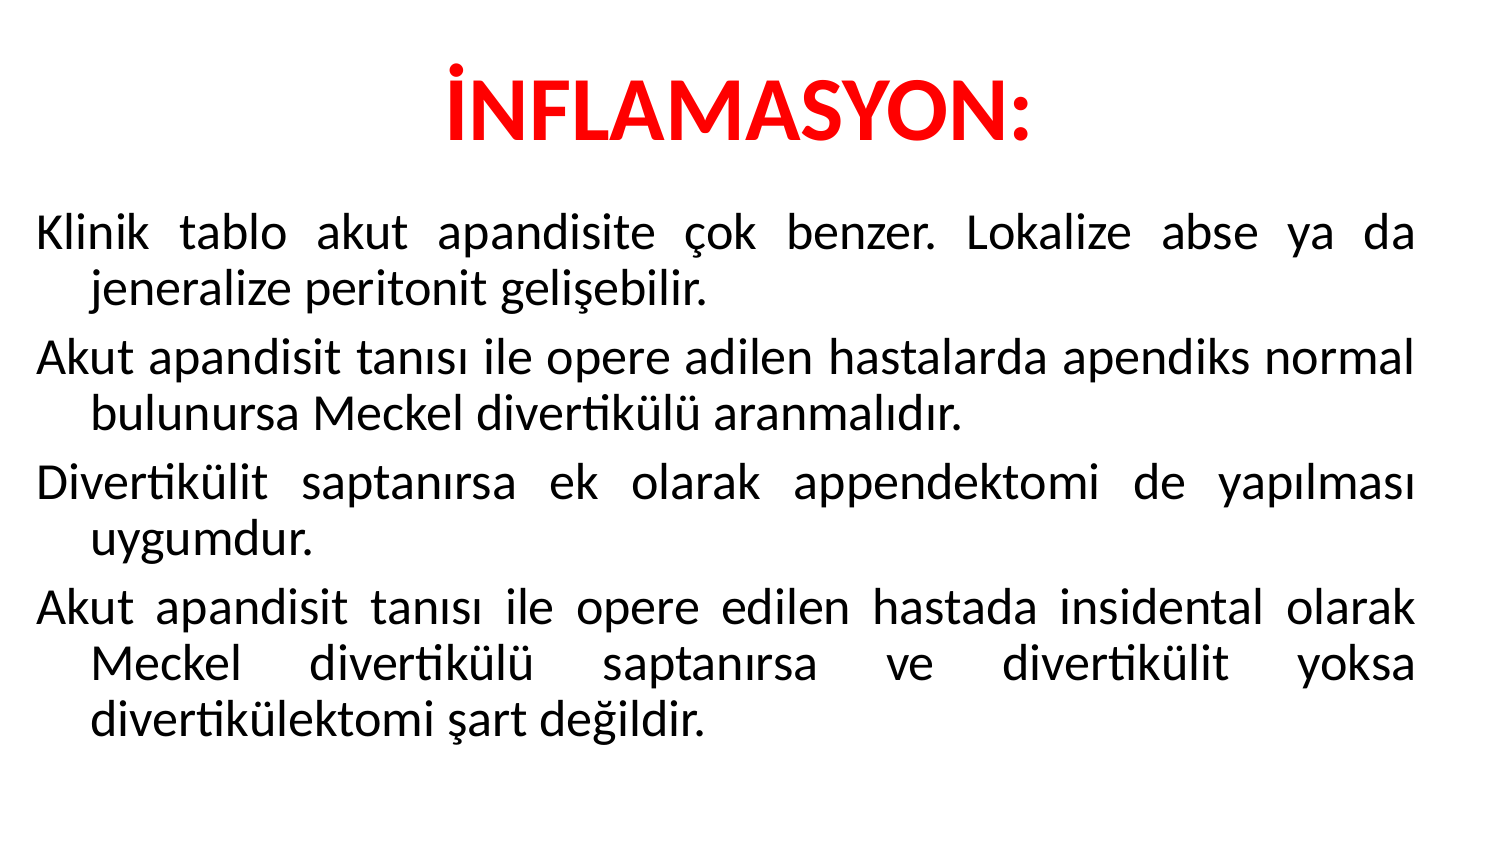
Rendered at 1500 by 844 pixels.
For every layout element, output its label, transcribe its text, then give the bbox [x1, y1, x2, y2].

title İNFLAMASYON: [75, 33, 1425, 175]
list Klinik tablo akut apandisite çok benzer. Lokalize abse ya da jeneralize peritonit gelişebilir. Akut apandisit tanısı ile opere adilen hastalarda apendiks normal bulunursa Meckel divertikülü aranmalıdır. Divertikülit saptanırsa ek olarak appendektomi de yapılması uygumdur. Akut apandisit tanısı ile opere edilen hastada insidental olarak Meckel divertikülü saptanırsa ve divertikülit yoksa divertikülektomi şart değildir. [29, 196, 1425, 812]
